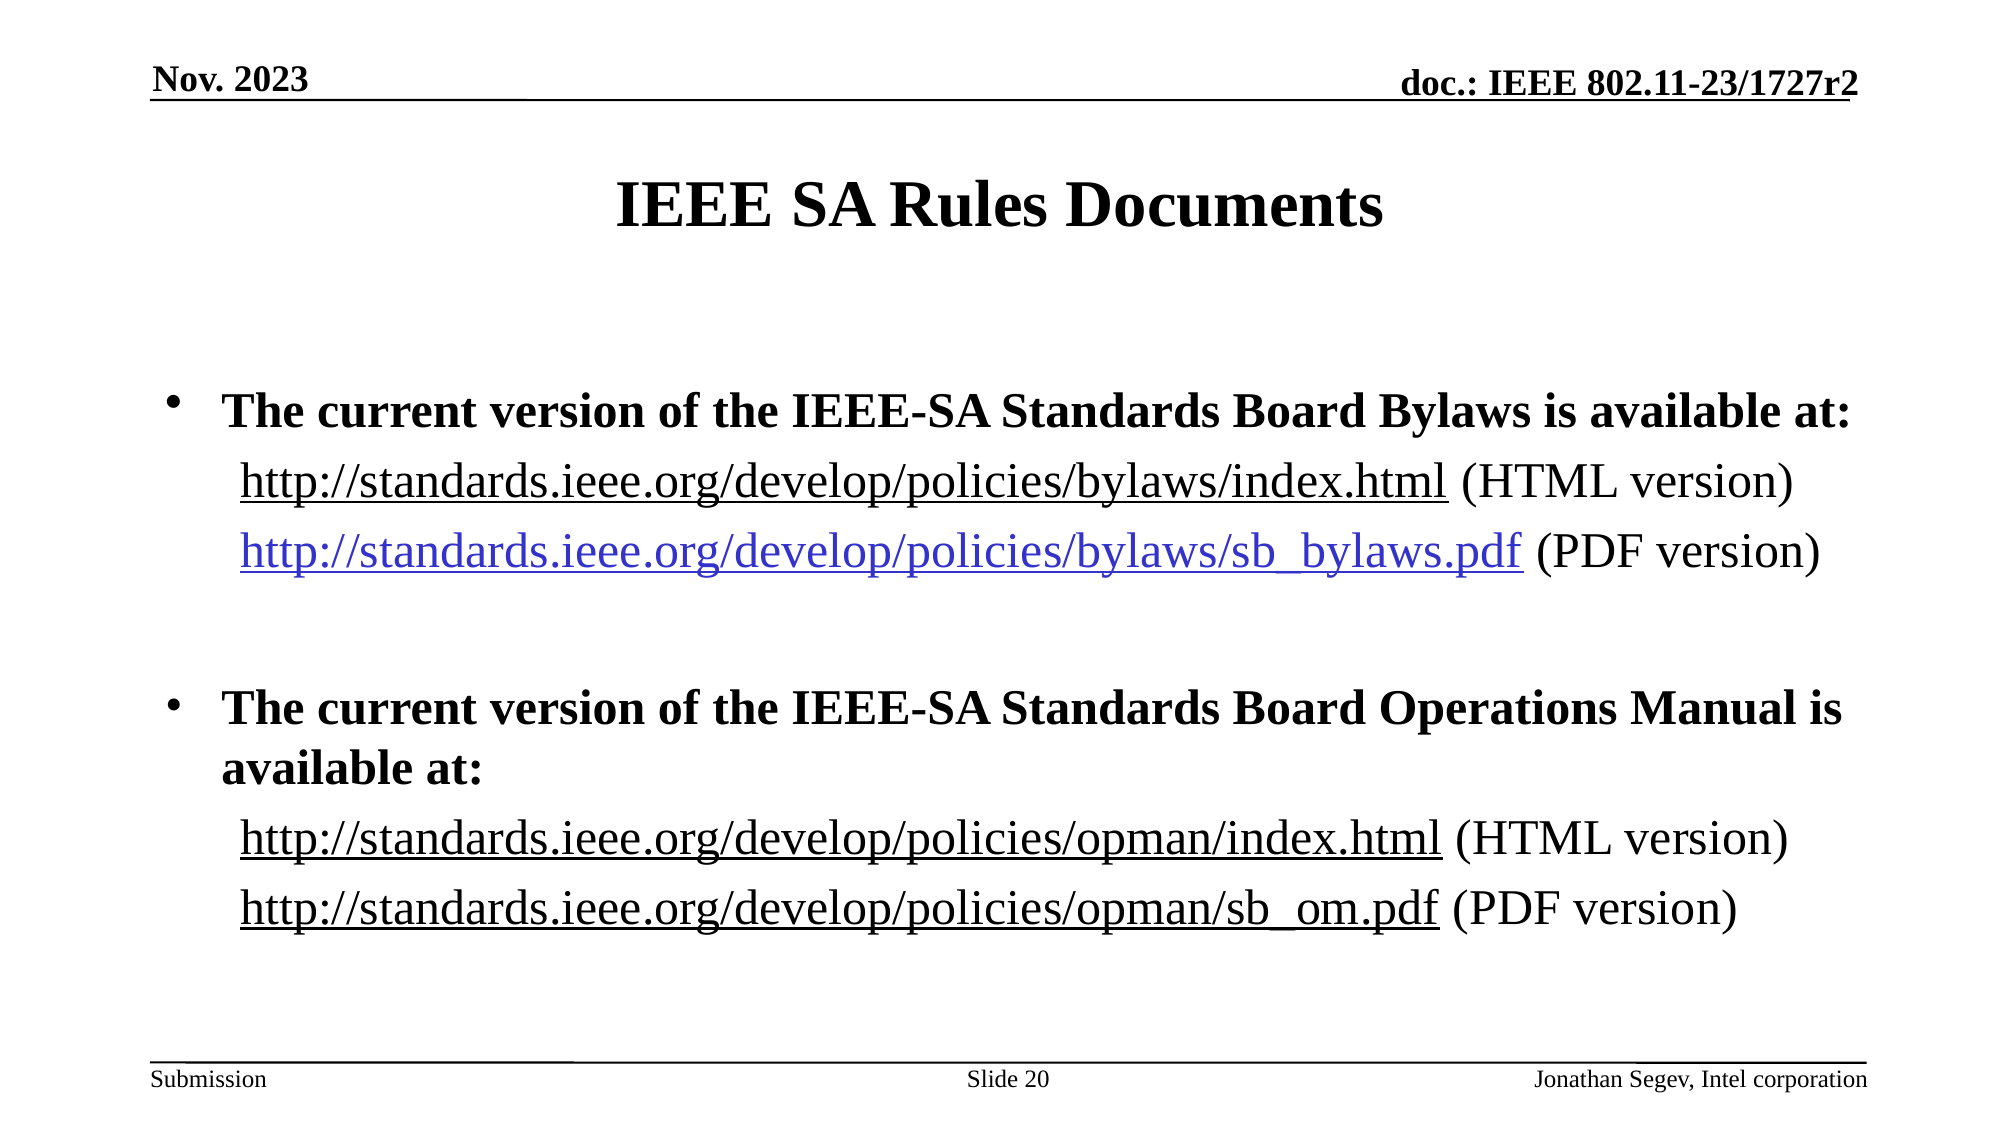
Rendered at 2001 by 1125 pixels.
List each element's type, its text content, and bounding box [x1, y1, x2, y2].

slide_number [152, 54, 563, 100]
list The current version of the IEEE-SA Standards Board Bylaws is available at: http://standards.ieee.org/develop/policies/bylaws/index.html (HTML version) http://standards.ieee.org/develop/policies/bylaws/sb_bylaws.pdf (PDF version) The current version of the IEEE-SA Standards Board Operations Manual is available at: http://standards.ieee.org/develop/policies/opman/index.html (HTML version) http://standards.ieee.org/develop/policies/opman/sb_om.pdf (PDF version) [149, 299, 1922, 1000]
title IEEE SA Rules Documents [149, 112, 1850, 288]
footer Jonathan Segev, Intel corporation [1171, 1061, 1869, 1093]
slide_number Slide 20 [950, 1061, 1067, 1123]
